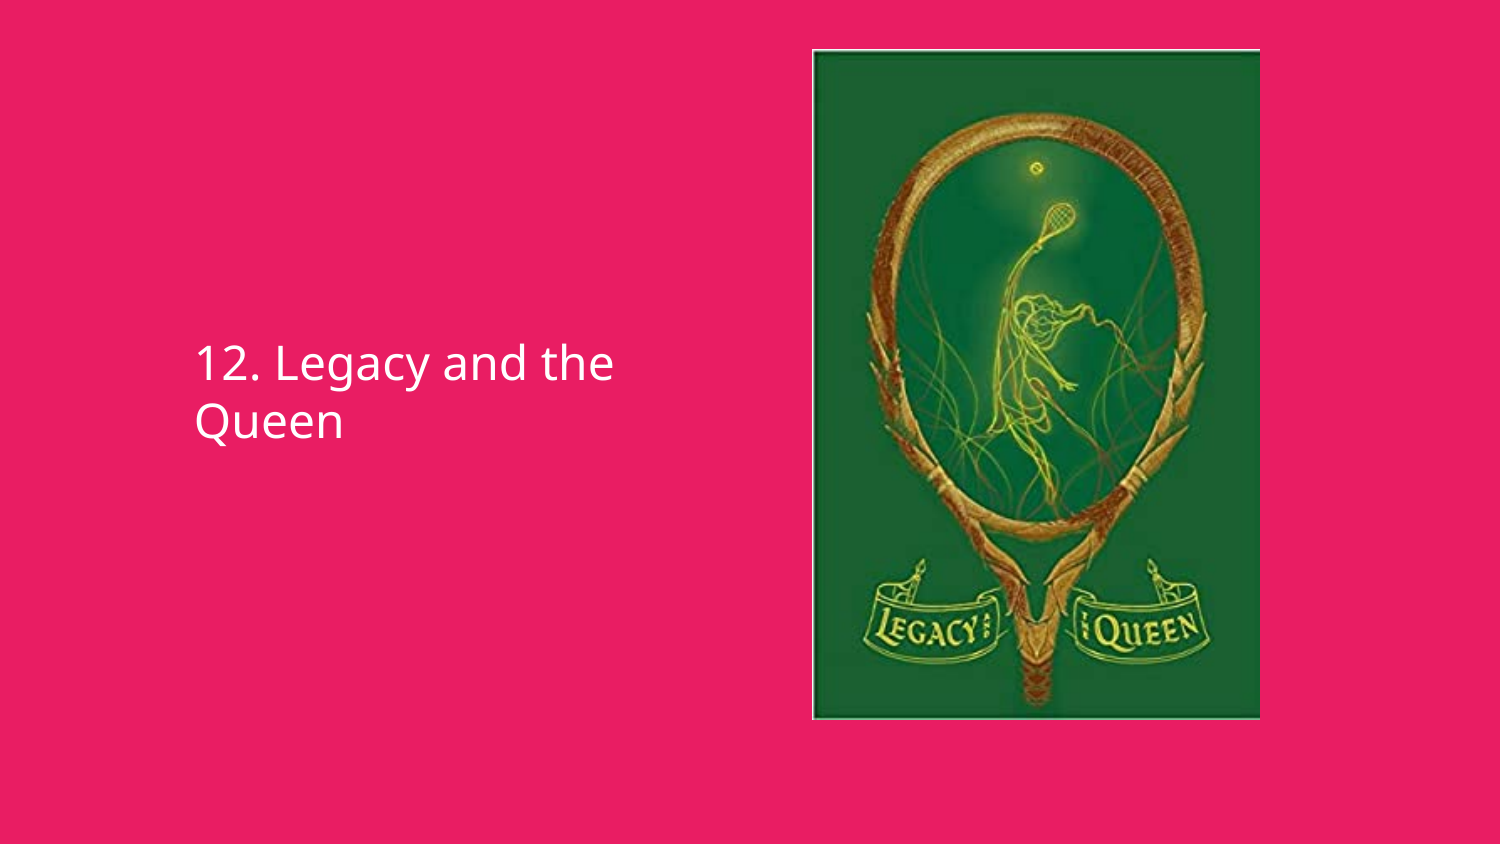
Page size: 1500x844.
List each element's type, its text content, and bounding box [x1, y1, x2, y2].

picture [812, 49, 1260, 720]
text_box 12. Legacy and the Queen [178, 317, 670, 403]
